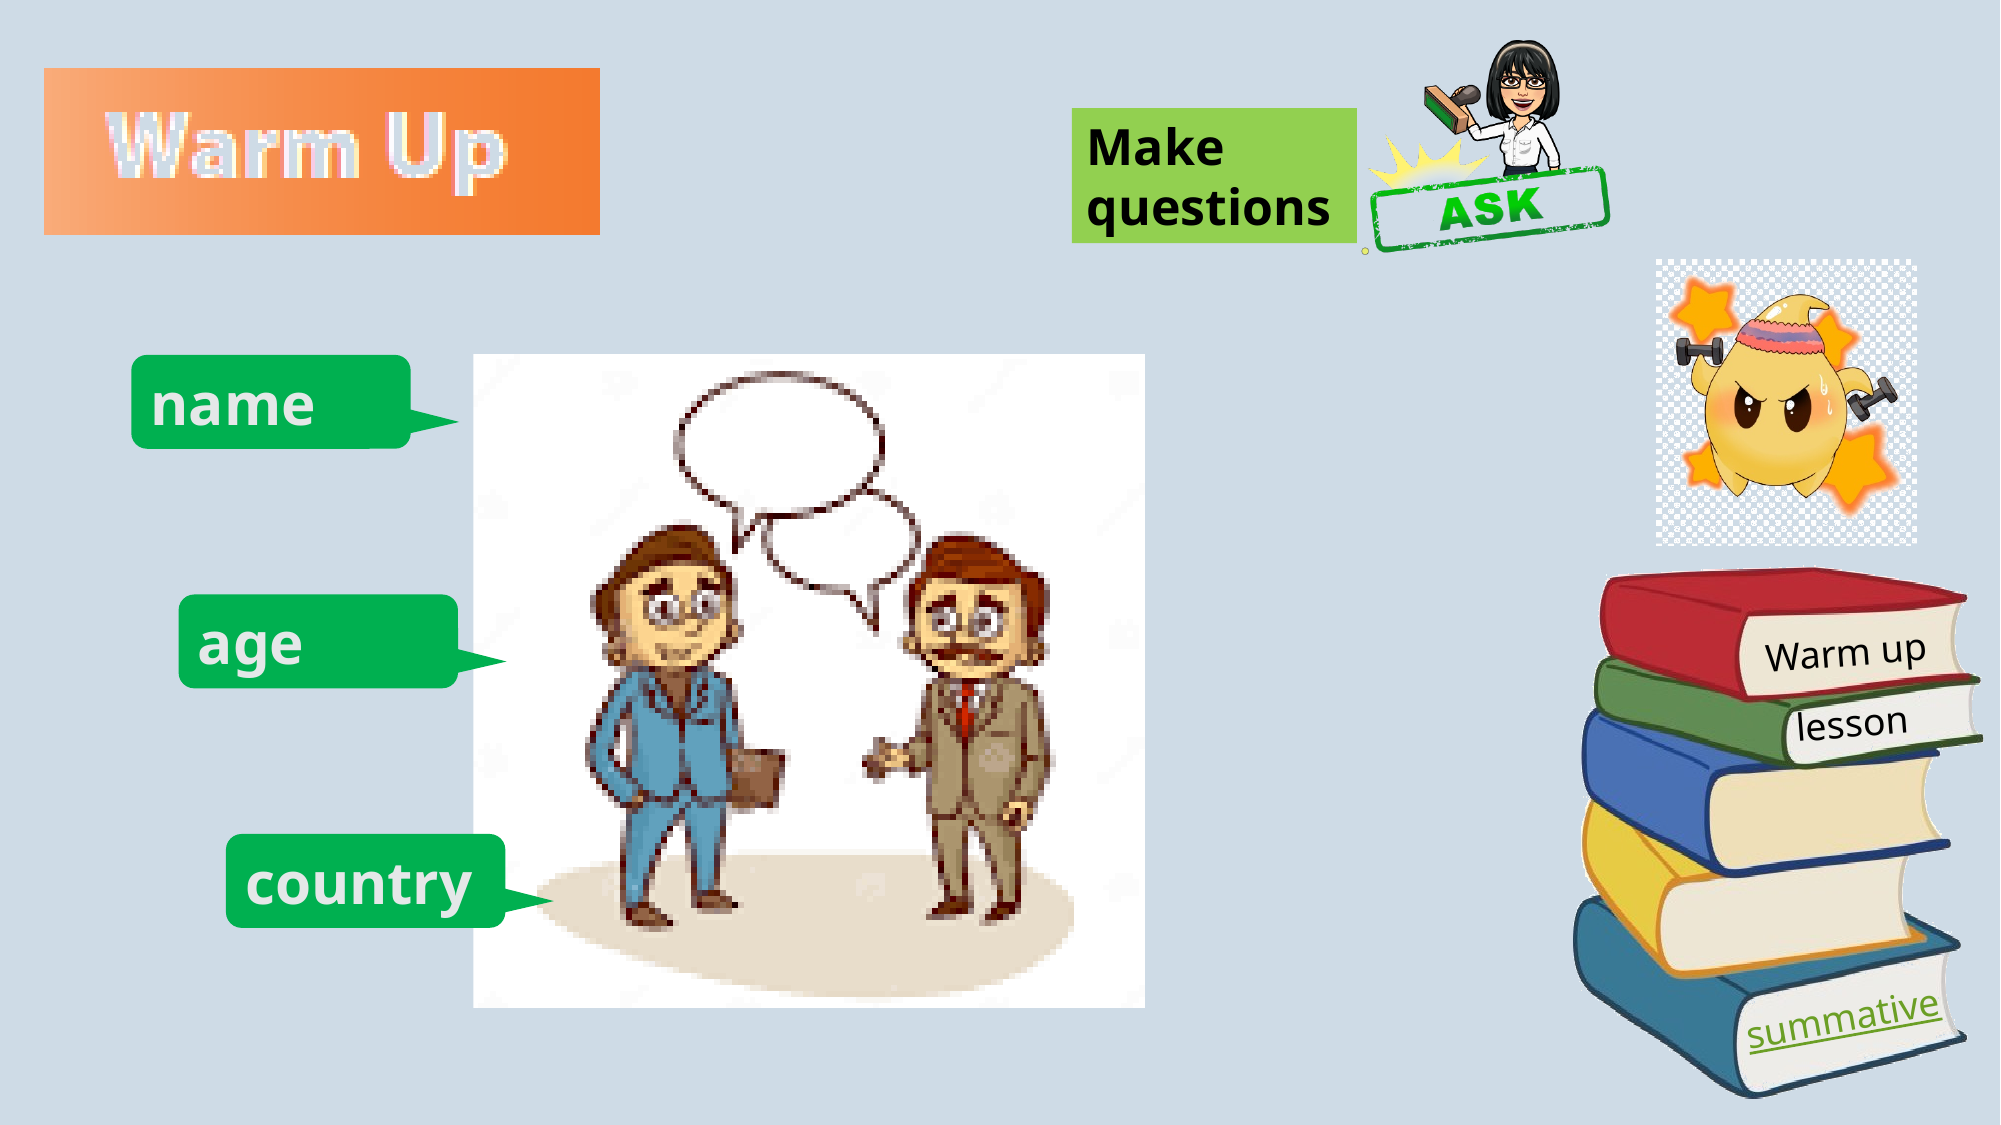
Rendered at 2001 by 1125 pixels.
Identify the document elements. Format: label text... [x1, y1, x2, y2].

text_box name [131, 354, 460, 449]
text_box lesson [1989, 701, 1993, 742]
picture [44, 25, 600, 271]
text_box age [178, 594, 467, 689]
picture [1656, 259, 1917, 546]
text_box country [225, 833, 467, 928]
picture [1356, 0, 1623, 259]
picture [1573, 562, 1984, 1103]
picture [473, 354, 1145, 1008]
text_box Make questions [1071, 108, 1351, 244]
